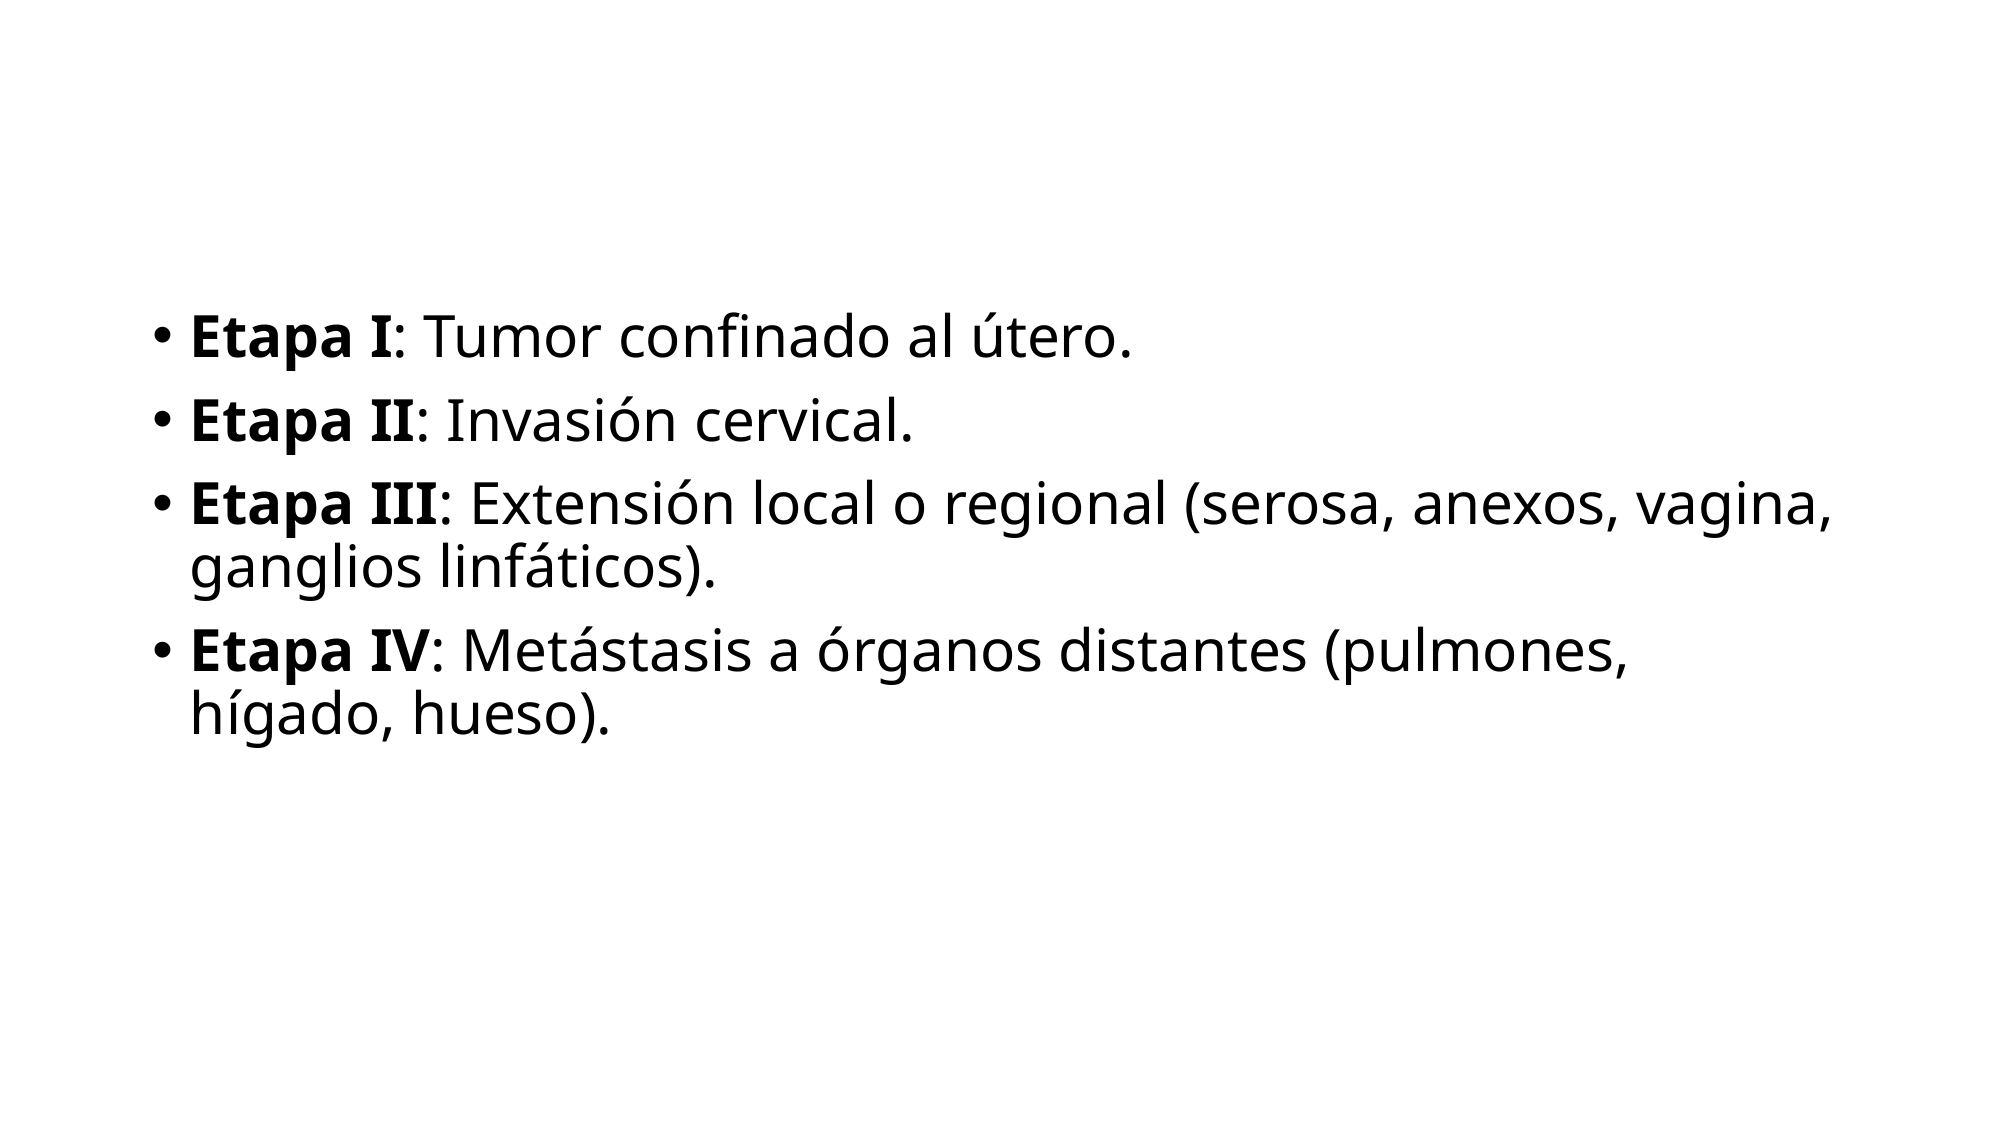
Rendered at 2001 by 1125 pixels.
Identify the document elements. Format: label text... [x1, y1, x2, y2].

list Etapa I: Tumor confinado al útero. Etapa II: Invasión cervical. Etapa III: Extensión local o regional (serosa, anexos, vagina, ganglios linfáticos). Etapa IV: Metástasis a órganos distantes (pulmones, hígado, hueso). [137, 299, 1863, 1014]
